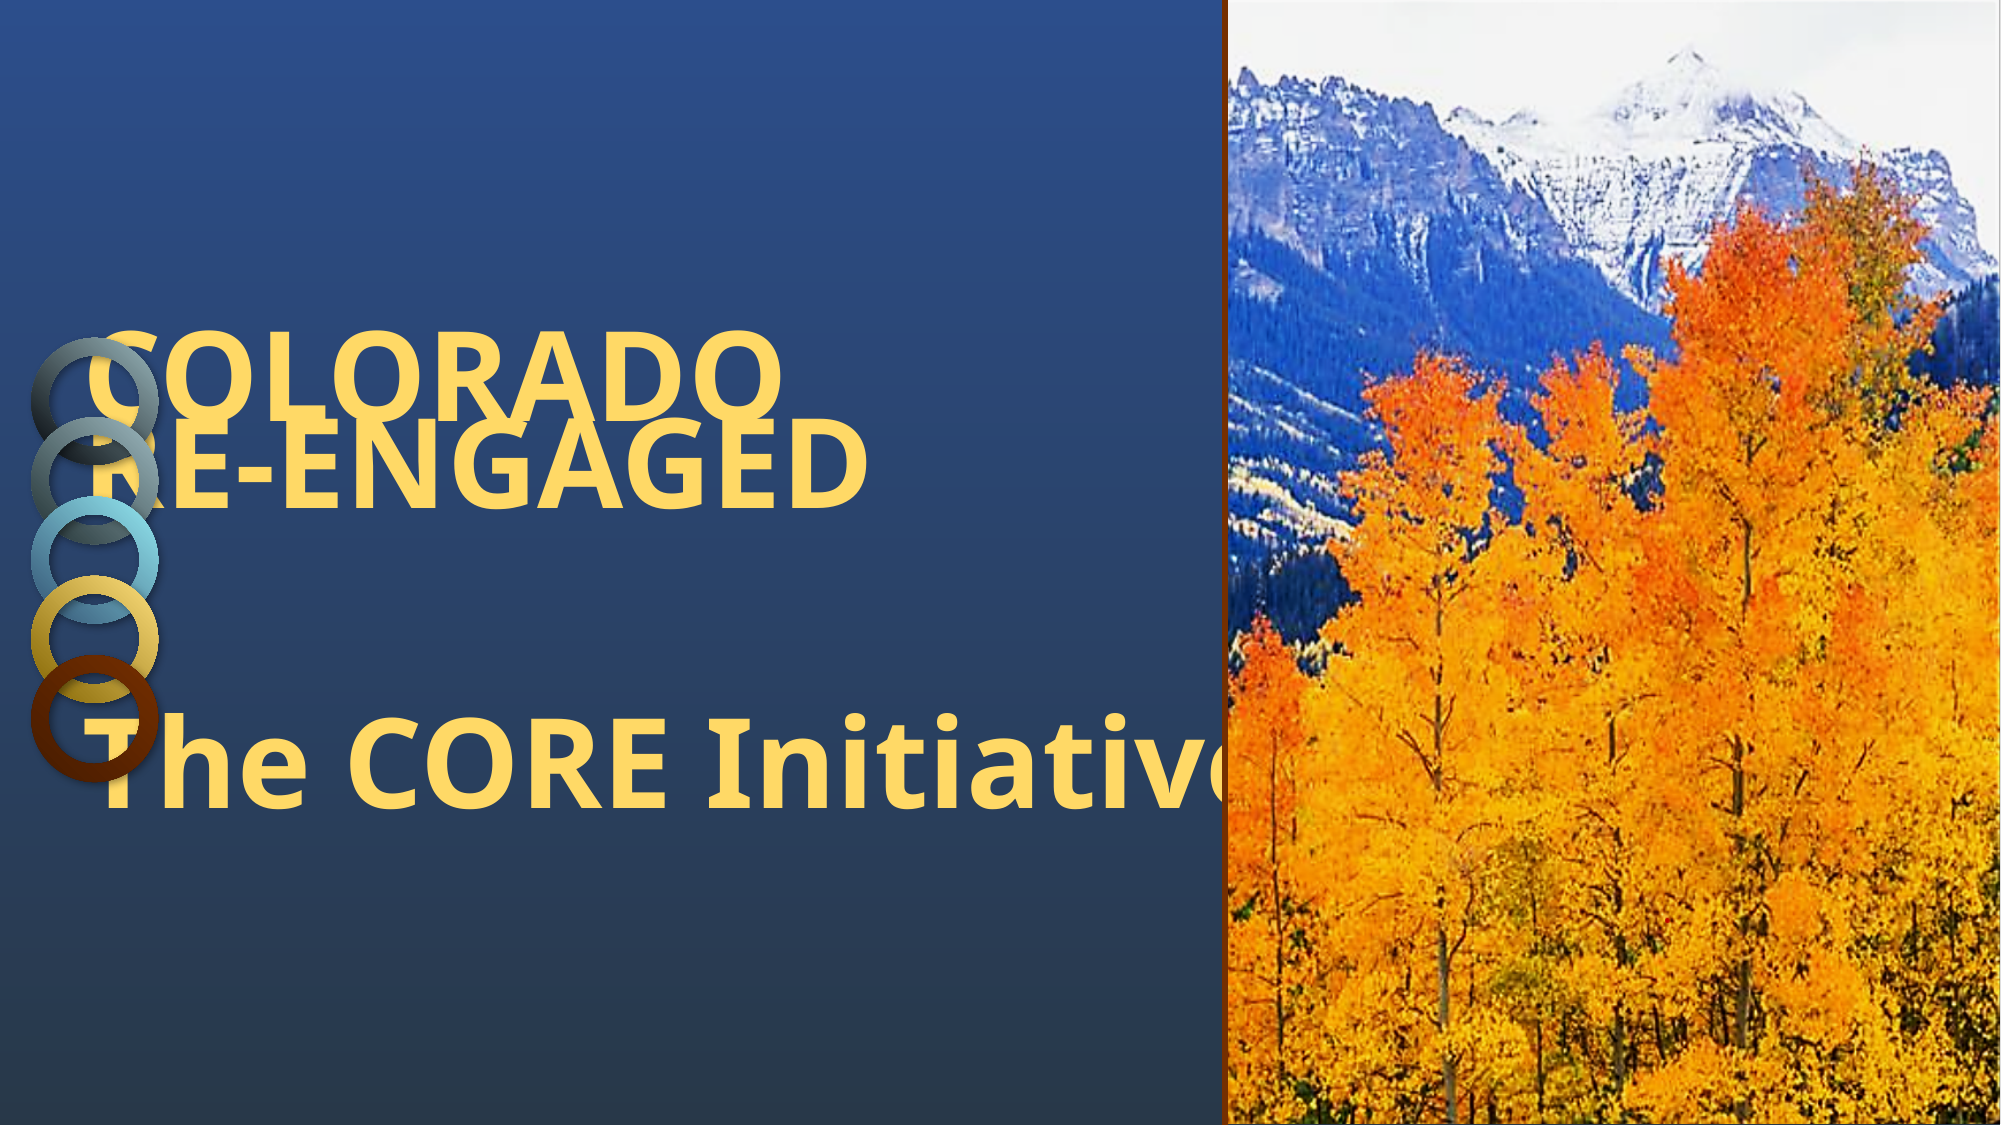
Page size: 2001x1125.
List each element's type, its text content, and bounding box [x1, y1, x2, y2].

picture [1228, 0, 2001, 1125]
text_box [0, 0, 1222, 1125]
text_box COLORADO RE-ENGAGED The CORE Initiative [67, 351, 1222, 842]
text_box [31, 337, 159, 783]
